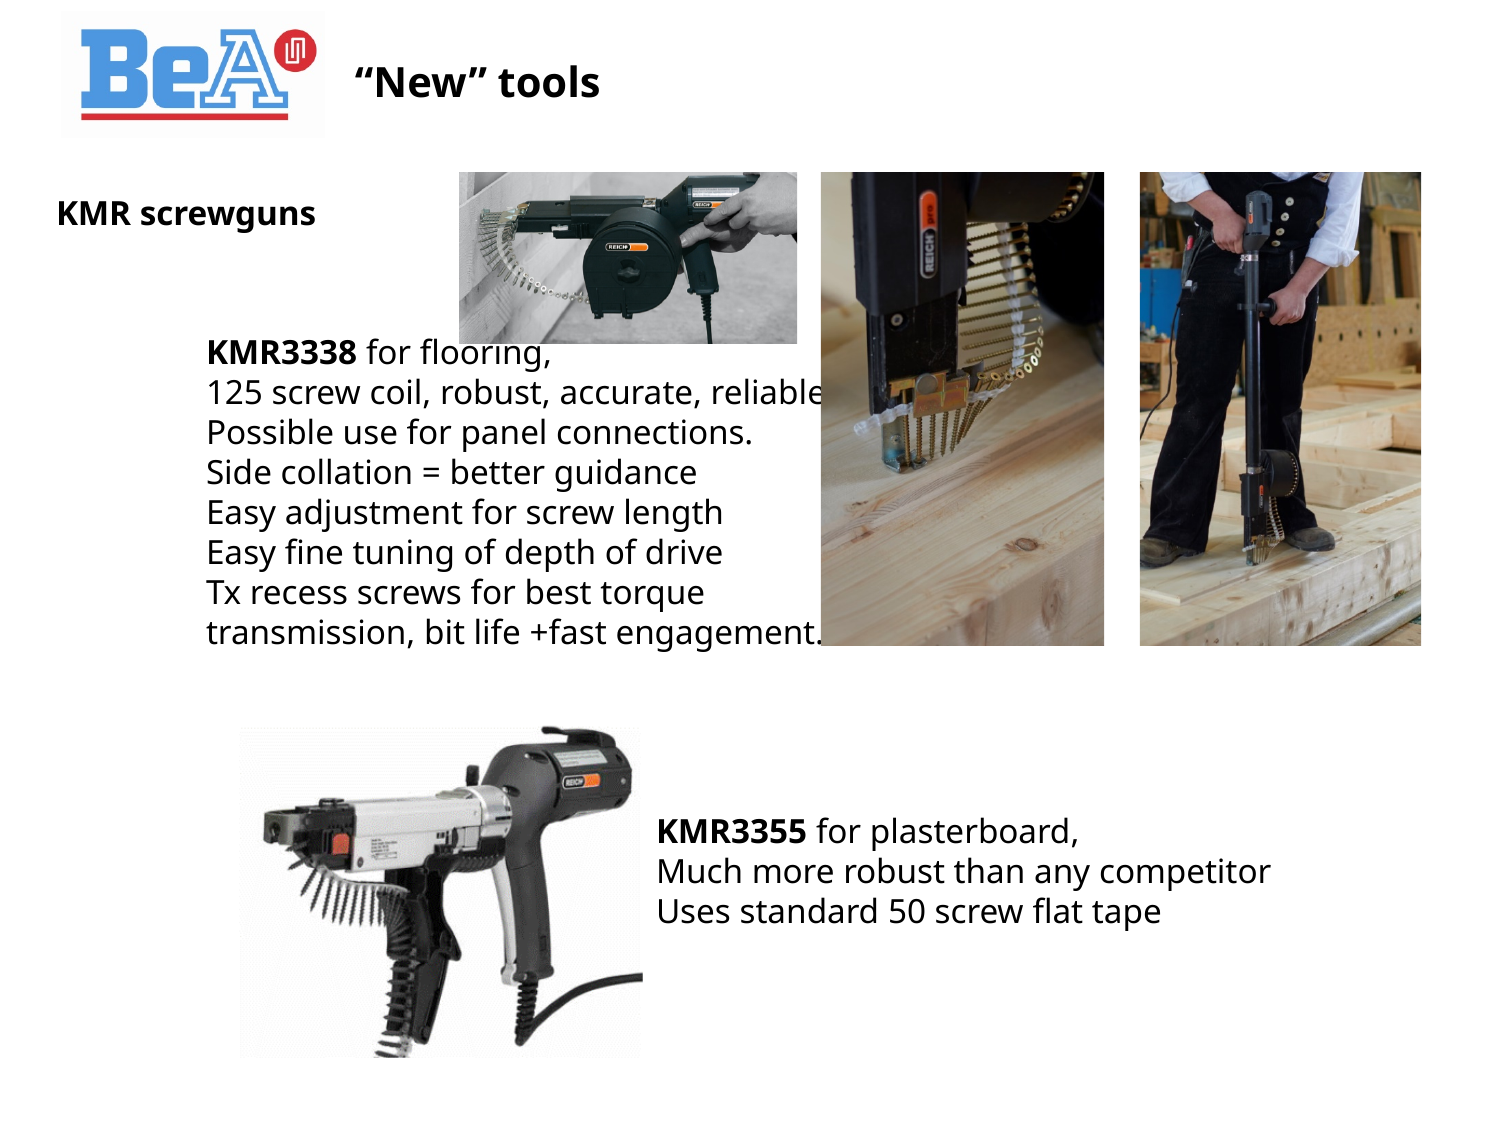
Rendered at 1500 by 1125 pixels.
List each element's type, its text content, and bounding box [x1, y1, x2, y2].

picture [61, 10, 325, 138]
picture [820, 172, 1105, 646]
text_box KMR screwguns KMR3338 for flooring, 125 screw coil, robust, accurate, reliable. Possible use for panel connections. Side collation = better guidance Easy adjustment for screw length Easy fine tuning of depth of drive Tx recess screws for best torque transmission, bit life +fast engagement. KMR3355 for plasterboard, Much more robust than any competitor Uses standard 50 screw flat tape [41, 184, 1447, 938]
picture [1139, 172, 1422, 646]
picture [458, 172, 798, 345]
picture [237, 703, 644, 1059]
text_box “New” tools [340, 48, 1483, 113]
